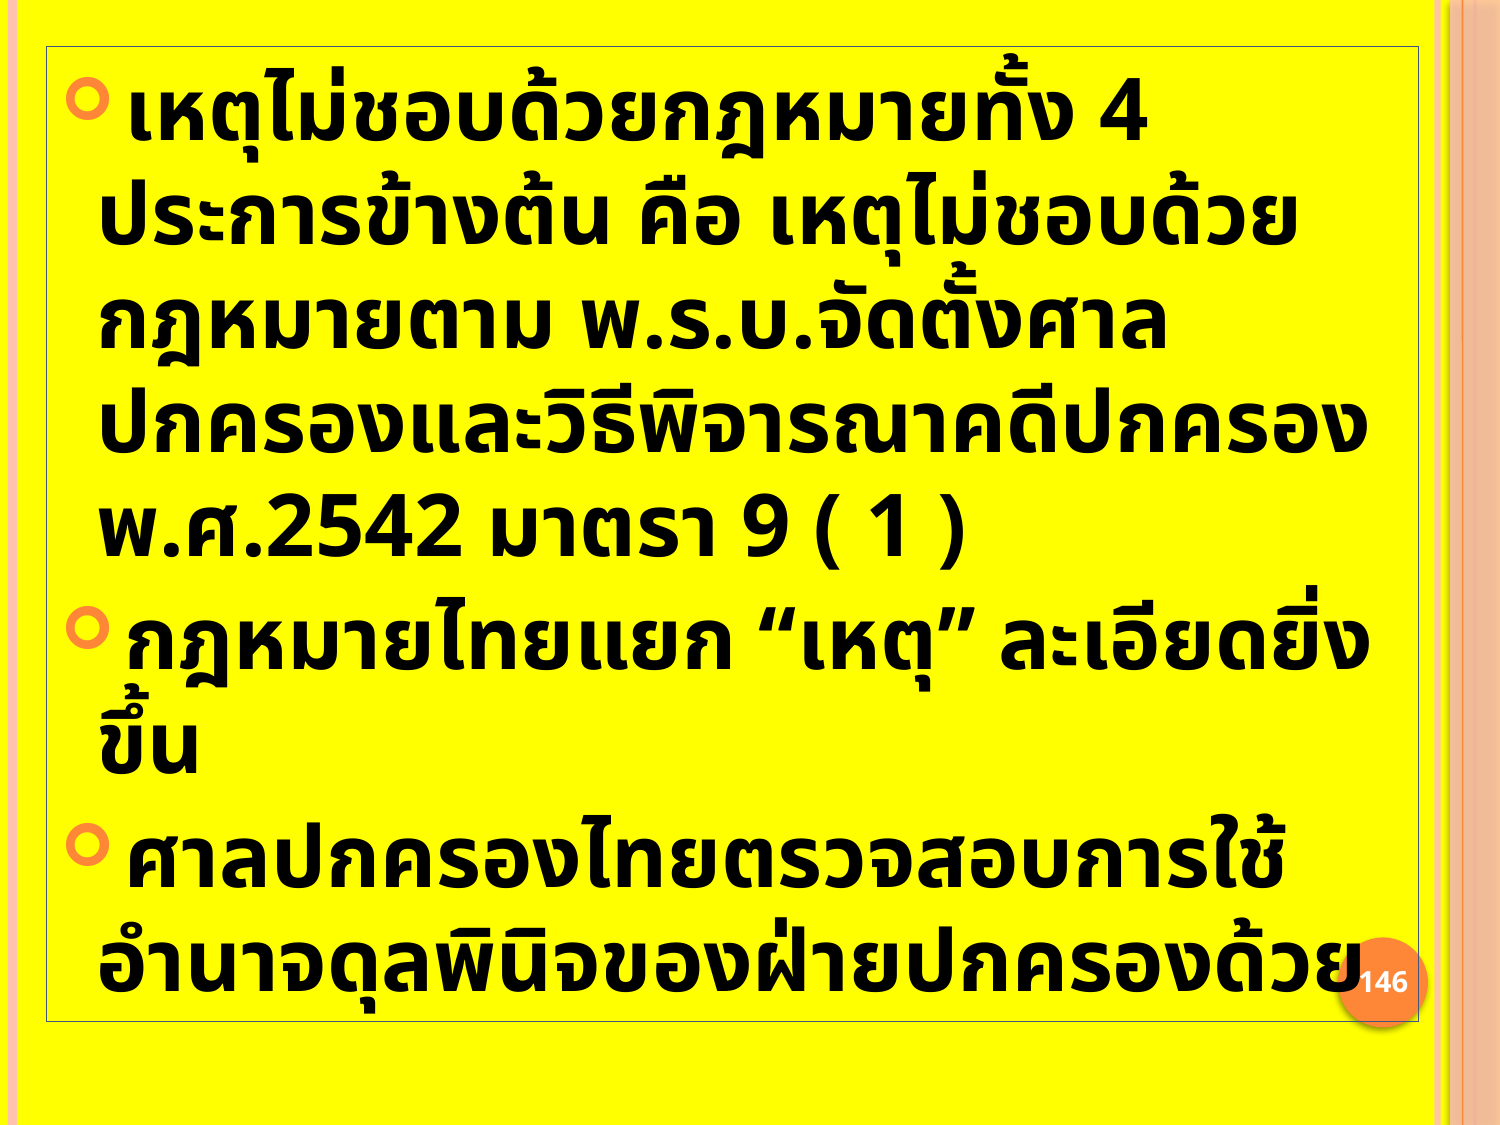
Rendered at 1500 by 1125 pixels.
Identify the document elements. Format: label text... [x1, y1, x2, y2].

slide_number 146 [1333, 940, 1434, 1027]
list เหตุไม่ชอบด้วยกฎหมายทั้ง 4 ประการข้างต้น คือ เหตุไม่ชอบด้วยกฎหมายตาม พ.ร.บ.จัดตั้งศาลปกครองและวิธีพิจารณาคดีปกครอง พ.ศ.2542 มาตรา 9 ( 1 ) กฎหมายไทยแยก “เหตุ” ละเอียดยิ่งขึ้น ศาลปกครองไทยตรวจสอบการใช้อำนาจดุลพินิจของฝ่ายปกครองด้วย [46, 46, 1419, 1022]
